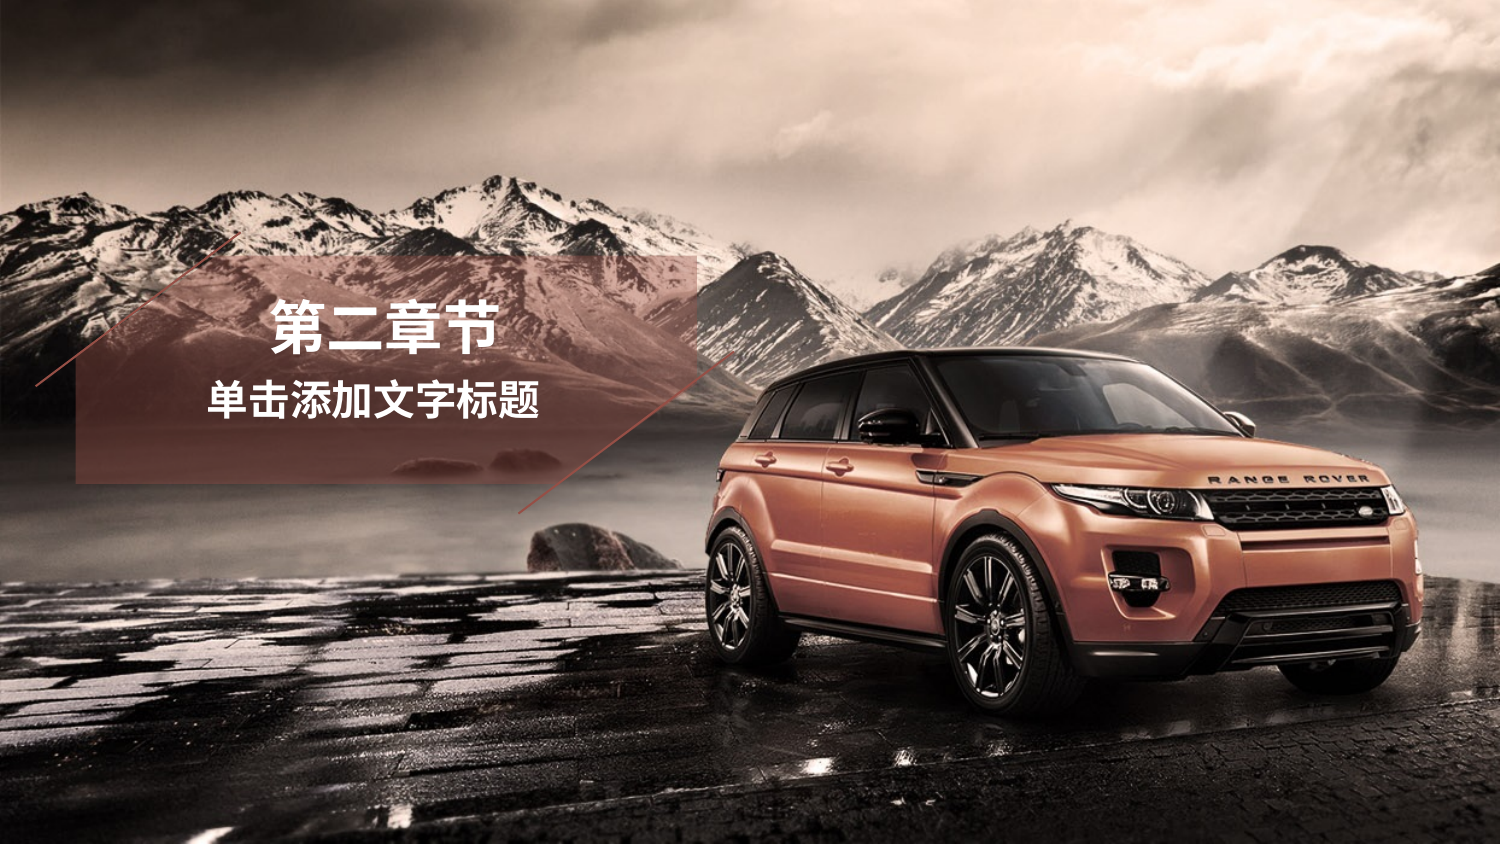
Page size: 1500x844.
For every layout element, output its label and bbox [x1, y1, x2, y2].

text_box [35, 232, 241, 387]
picture [0, 0, 1500, 844]
text_box [518, 351, 734, 514]
